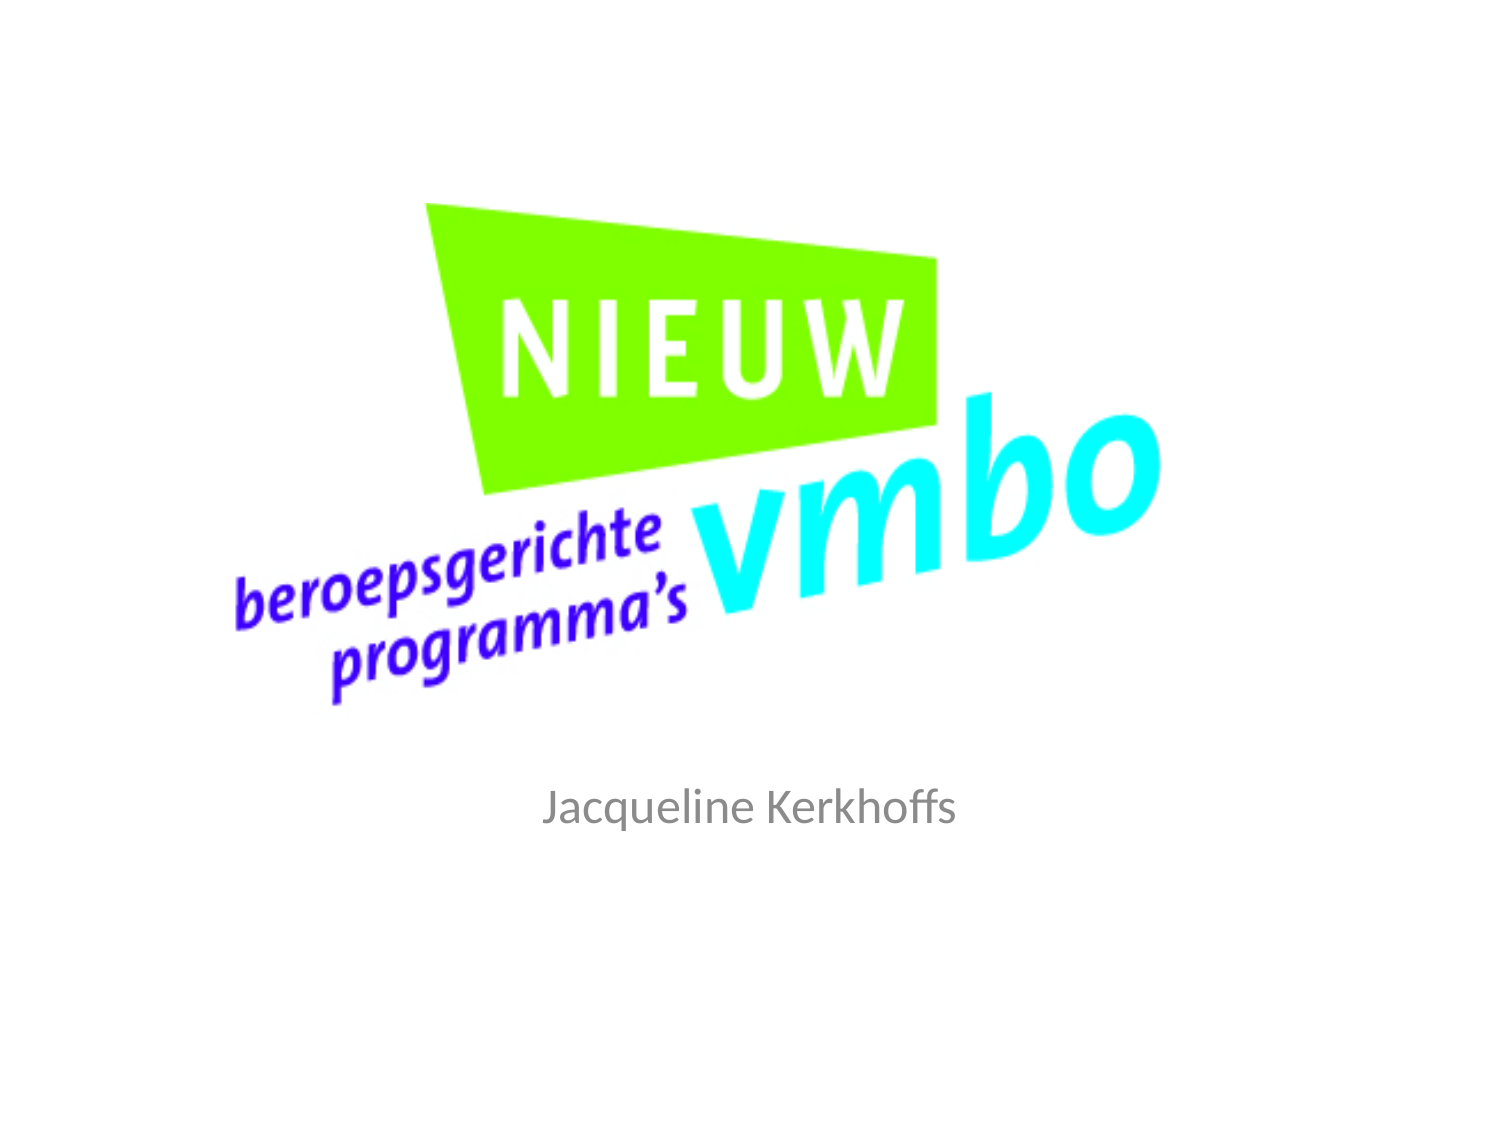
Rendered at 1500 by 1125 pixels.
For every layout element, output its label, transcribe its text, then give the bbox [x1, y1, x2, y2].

subtitle Jacqueline Kerkhoffs [225, 765, 1275, 1002]
picture [224, 203, 1194, 737]
